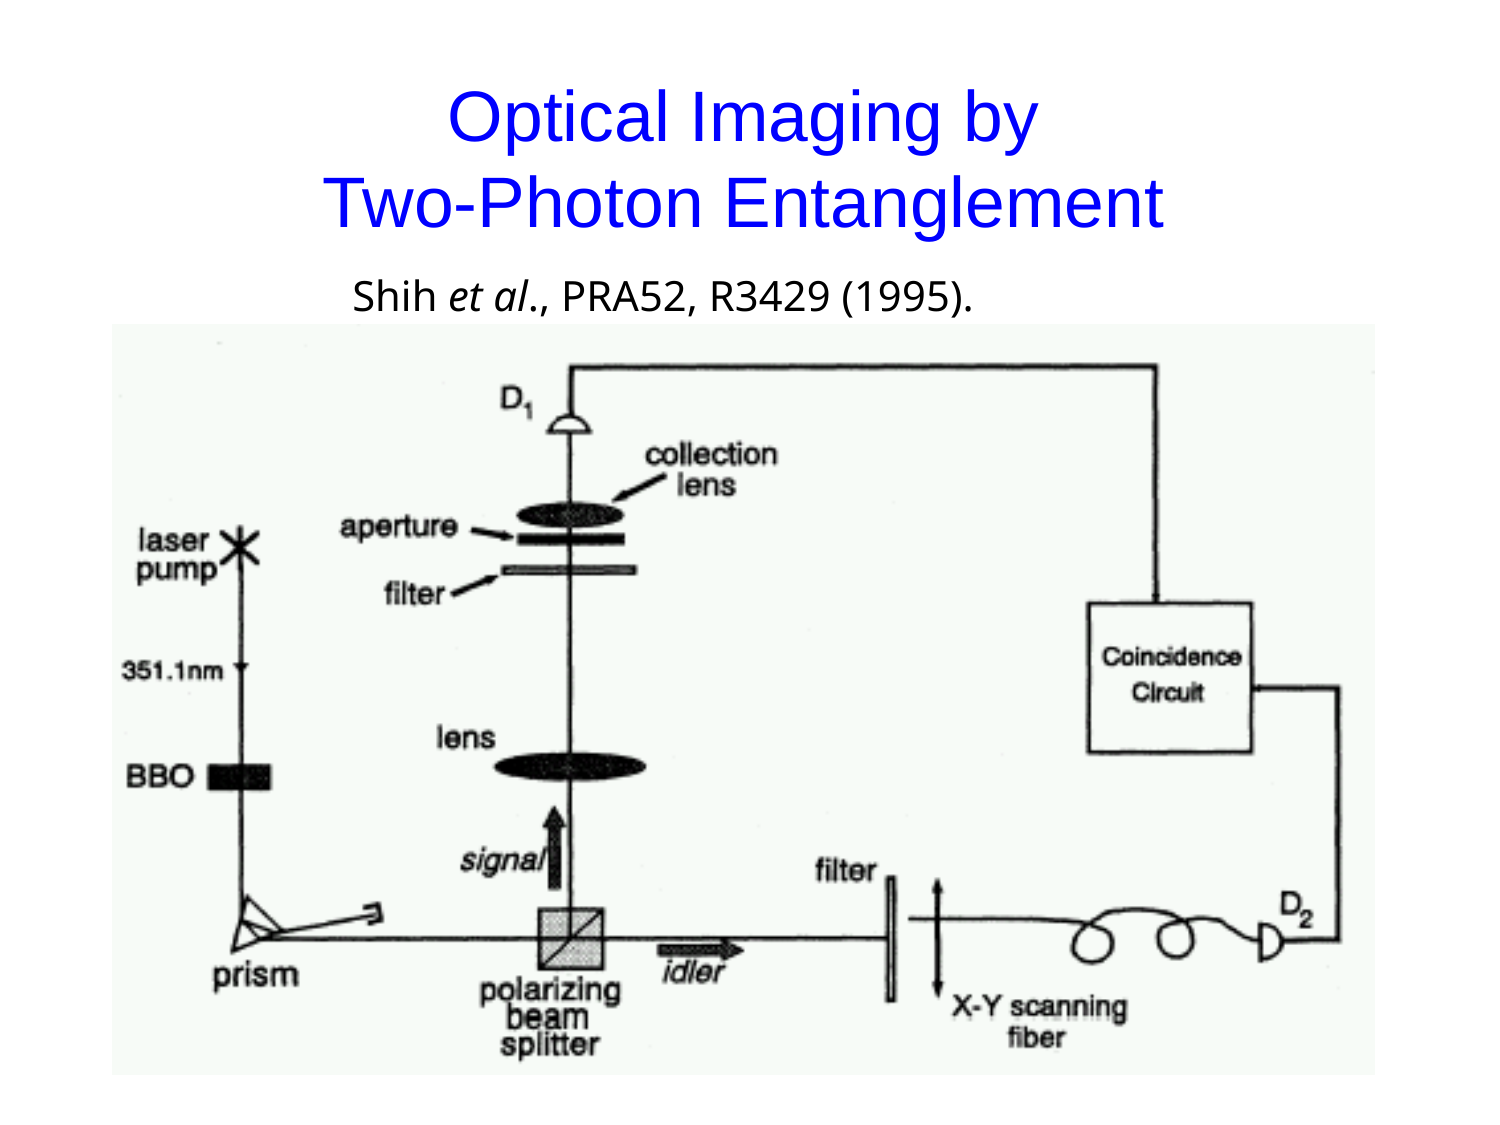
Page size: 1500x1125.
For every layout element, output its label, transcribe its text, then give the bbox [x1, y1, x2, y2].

text_box Shih et al., PRA52, R3429 (1995). [337, 262, 1150, 323]
picture [112, 324, 1376, 1075]
title Optical Imaging by Two-Photon Entanglement [37, 62, 1450, 250]
